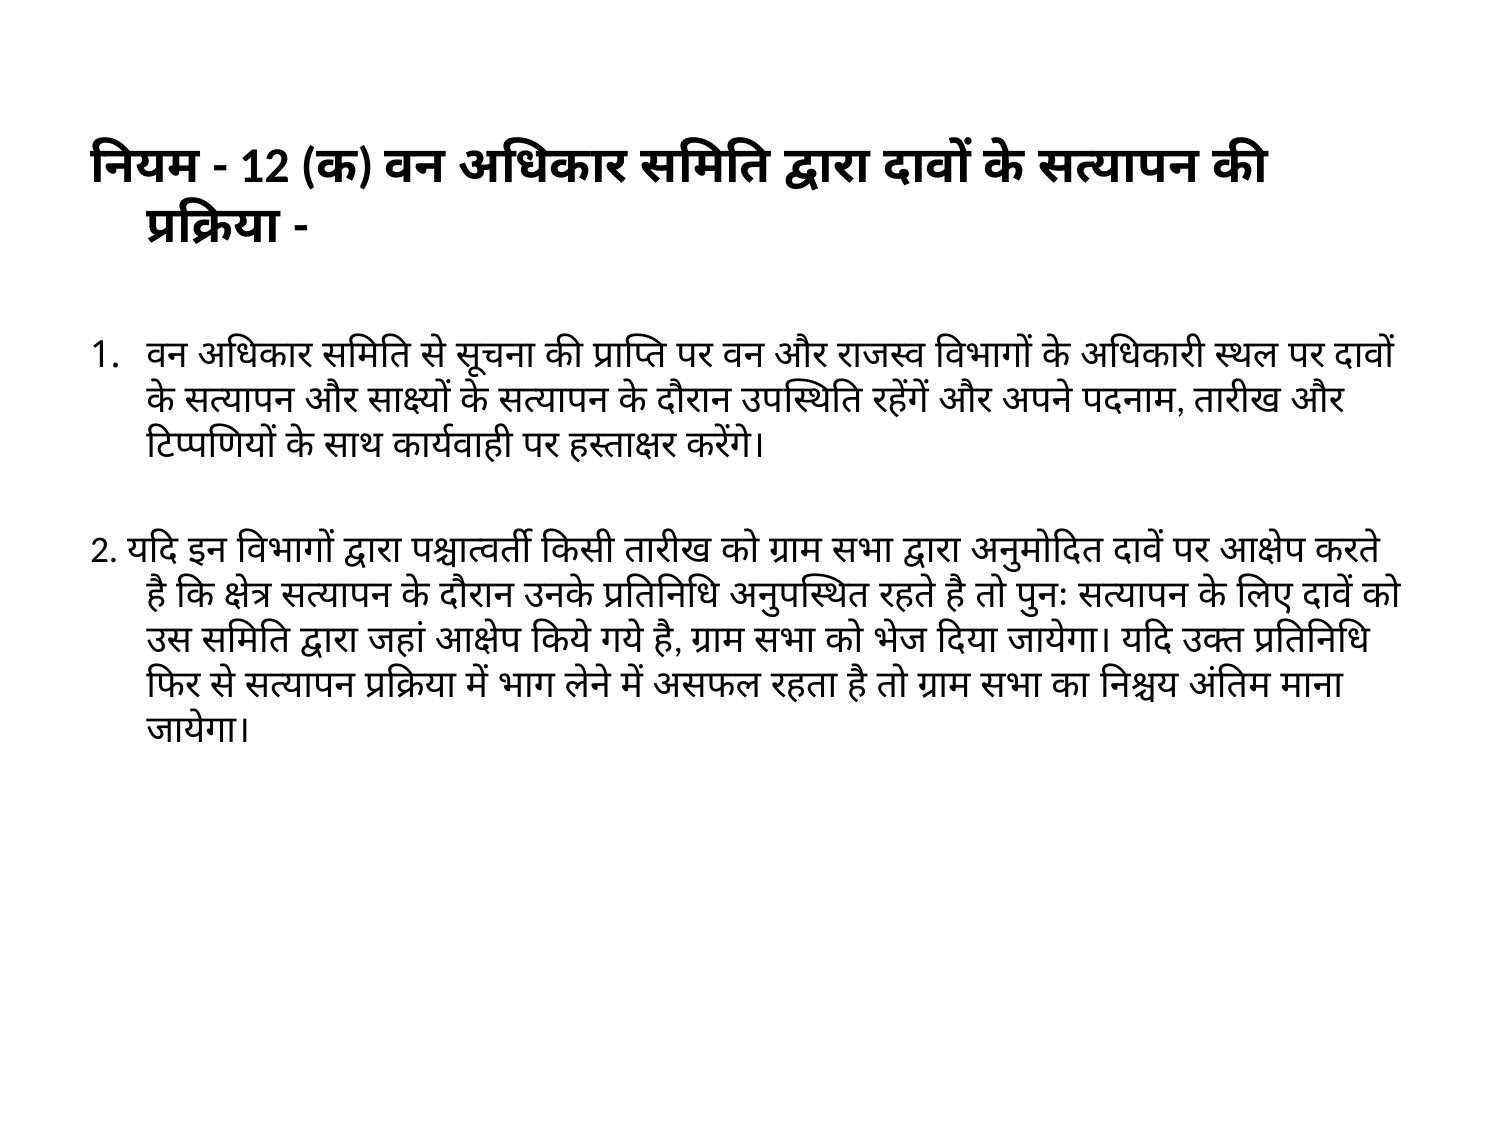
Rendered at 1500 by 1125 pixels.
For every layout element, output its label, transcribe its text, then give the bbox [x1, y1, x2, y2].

list नियम - 12 (क) वन अधिकार समिति द्वारा दावों के सत्यापन की प्रक्रिया - वन अधिकार समिति से सूचना की प्राप्ति पर वन और राजस्व विभागों के अधिकारी स्थल पर दावों के सत्यापन और साक्ष्यों के सत्यापन के दौरान उपस्थिति रहेंगें और अपने पदनाम, तारीख और टिप्पणियों के साथ कार्यवाही पर हस्ताक्षर करेंगे। 2. यदि इन विभागों द्वारा पश्चात्वर्ती किसी तारीख को ग्राम सभा द्वारा अनुमोदित दावें पर आक्षेप करते है कि क्षेत्र सत्यापन के दौरान उनके प्रतिनिधि अनुपस्थित रहते है तो पुनः सत्यापन के लिए दावें को उस समिति द्वारा जहां आक्षेप किये गये है, ग्राम सभा को भेज दिया जायेगा। यदि उक्त प्रतिनिधि फिर से सत्यापन प्रक्रिया में भाग लेने में असफल रहता है तो ग्राम सभा का निश्चय अंतिम माना जायेगा। [75, 125, 1425, 1005]
